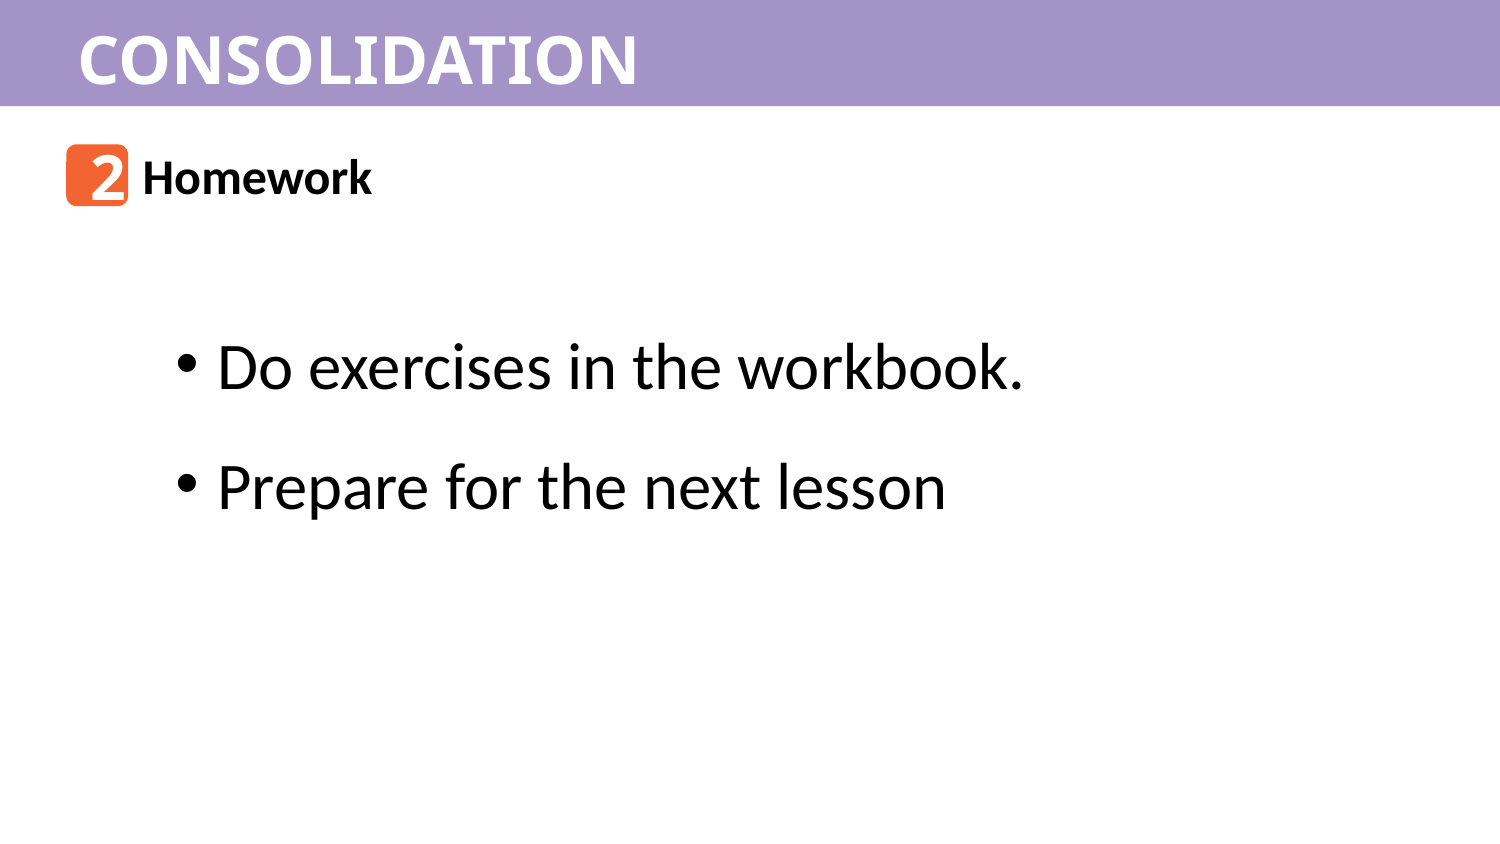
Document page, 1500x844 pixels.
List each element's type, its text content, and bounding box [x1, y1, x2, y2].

text_box [0, 0, 1500, 107]
text_box [119, 143, 128, 208]
text_box 2 [75, 130, 119, 220]
text_box [65, 143, 75, 208]
text_box Homework [128, 137, 1106, 213]
subtitle Do exercises in the workbook. Prepare for the next lesson [158, 282, 1391, 636]
text_box CONSOLIDATION [62, 10, 671, 105]
